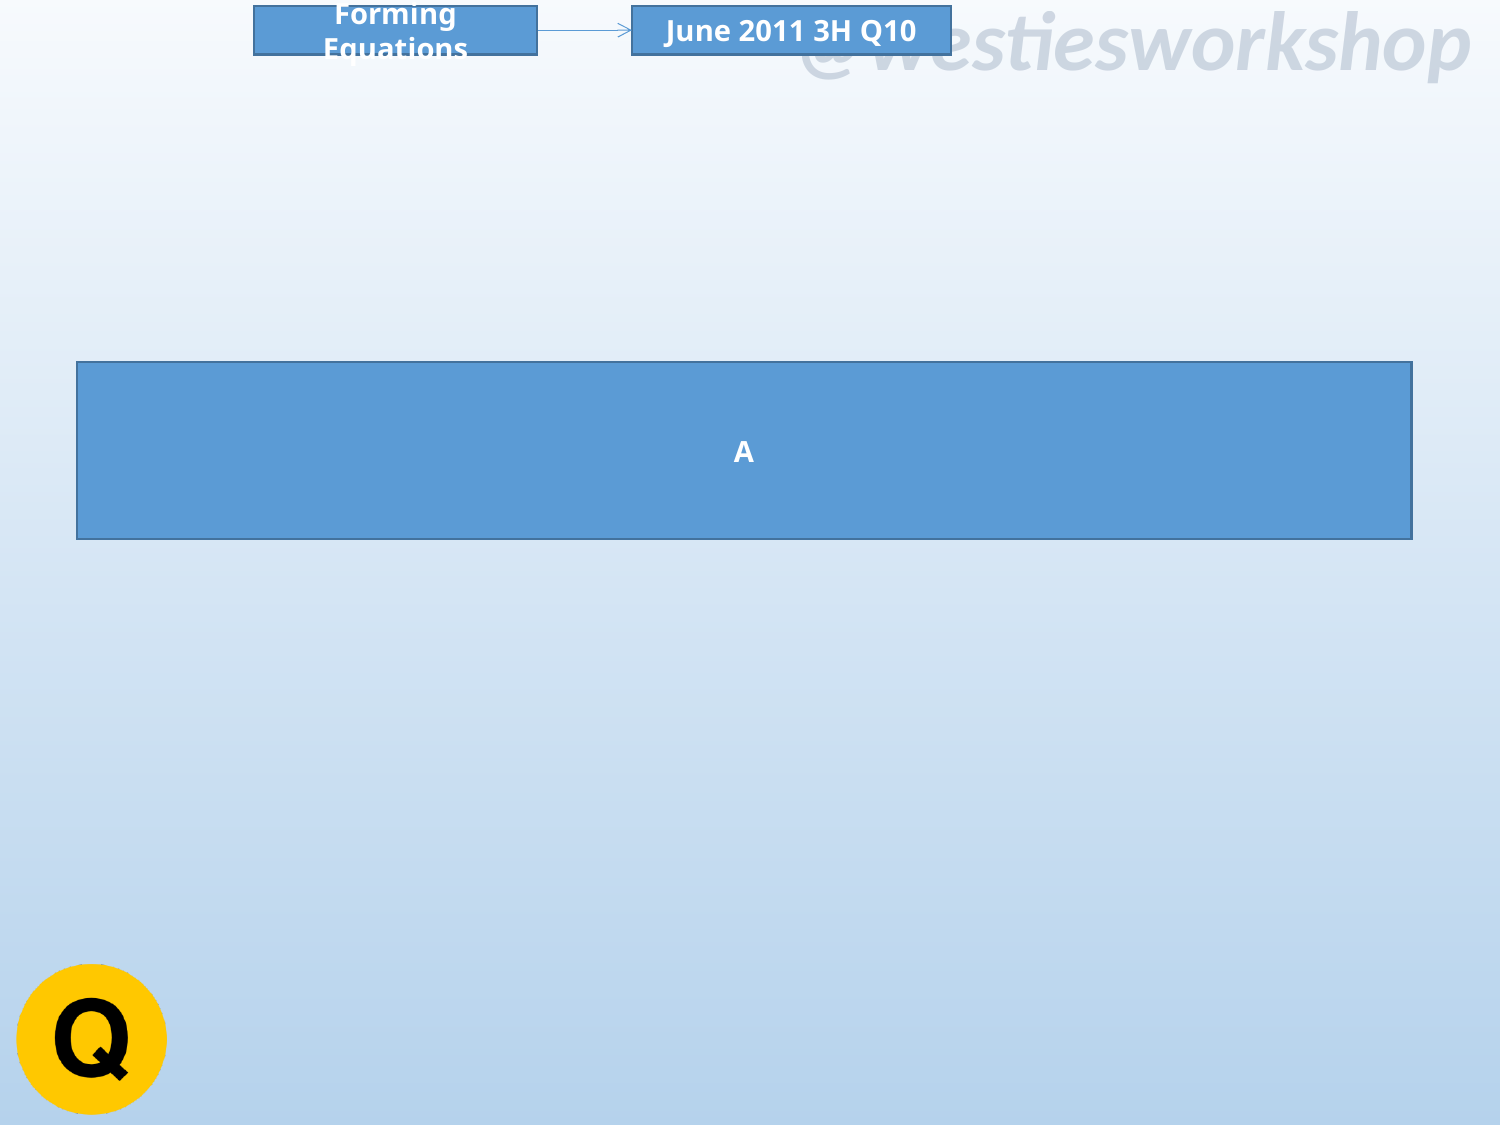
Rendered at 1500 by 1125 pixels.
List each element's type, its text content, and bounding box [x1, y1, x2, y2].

picture [0, 940, 191, 1125]
picture [76, 365, 1412, 540]
text_box A [76, 361, 1413, 540]
text_box Forming Equations [253, 5, 538, 56]
text_box June 2011 3H Q10 [631, 5, 952, 56]
